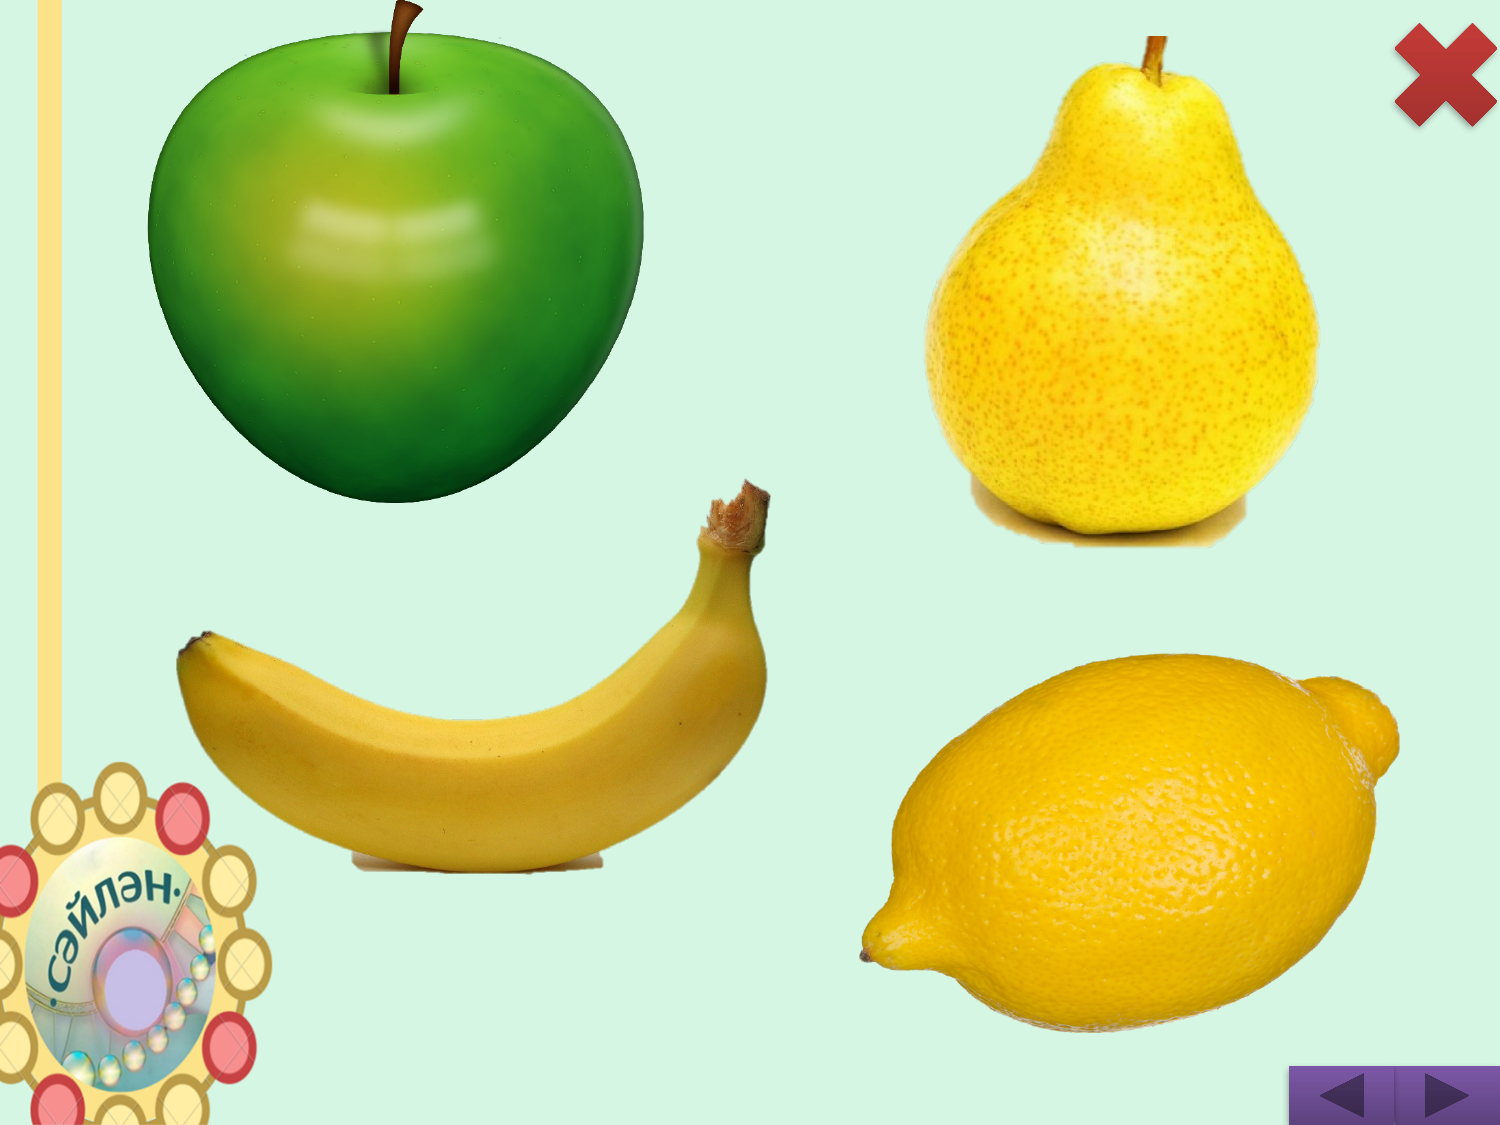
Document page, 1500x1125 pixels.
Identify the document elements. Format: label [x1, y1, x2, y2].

text_box [1396, 1066, 1500, 1125]
text_box [1288, 1066, 1395, 1125]
text_box [1394, 23, 1498, 127]
picture [0, 0, 1500, 1125]
